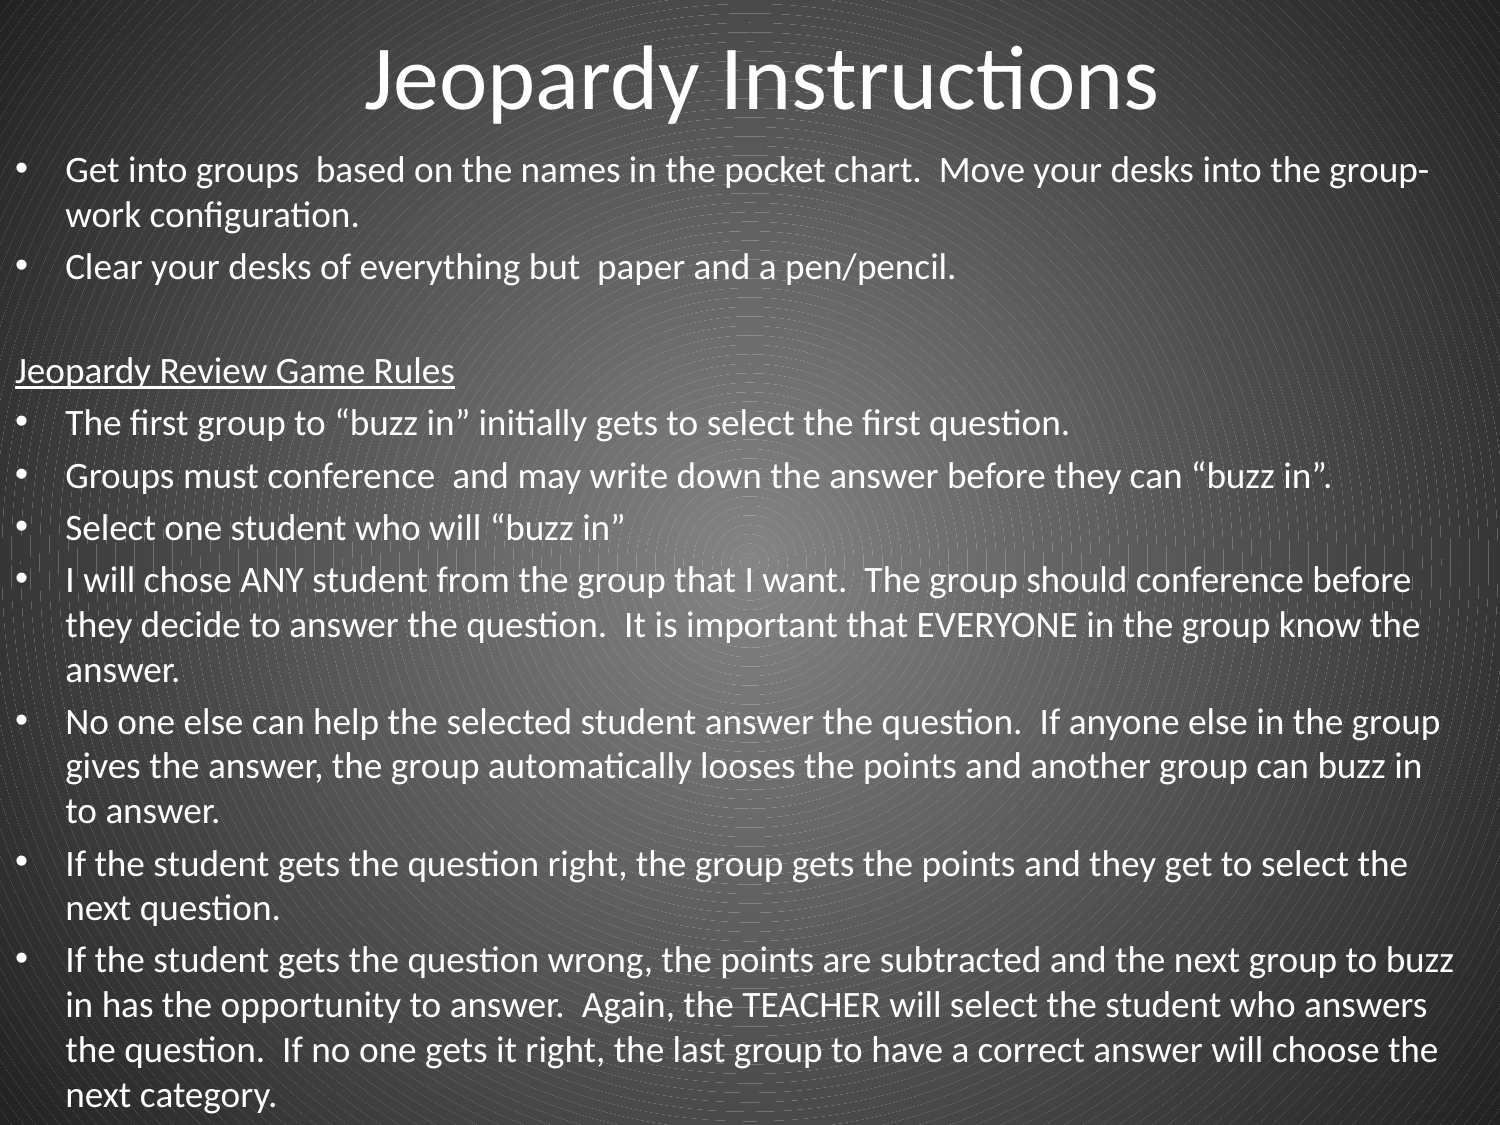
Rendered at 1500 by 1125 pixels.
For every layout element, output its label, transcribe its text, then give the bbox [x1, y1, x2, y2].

title Jeopardy Instructions [87, 0, 1438, 137]
list Get into groups based on the names in the pocket chart. Move your desks into the group-work configuration. Clear your desks of everything but paper and a pen/pencil. Jeopardy Review Game Rules The first group to “buzz in” initially gets to select the first question. Groups must conference and may write down the answer before they can “buzz in”. Select one student who will “buzz in” I will chose ANY student from the group that I want. The group should conference before they decide to answer the question. It is important that EVERYONE in the group know the answer. No one else can help the selected student answer the question. If anyone else in the group gives the answer, the group automatically looses the points and another group can buzz in to answer. If the student gets the question right, the group gets the points and they get to select the next question. If the student gets the question wrong, the points are subtracted and the next group to buzz in has the opportunity to answer. Again, the TEACHER will select the student who answers the question. If no one gets it right, the last group to have a correct answer will choose the next category. [0, 137, 1475, 1125]
